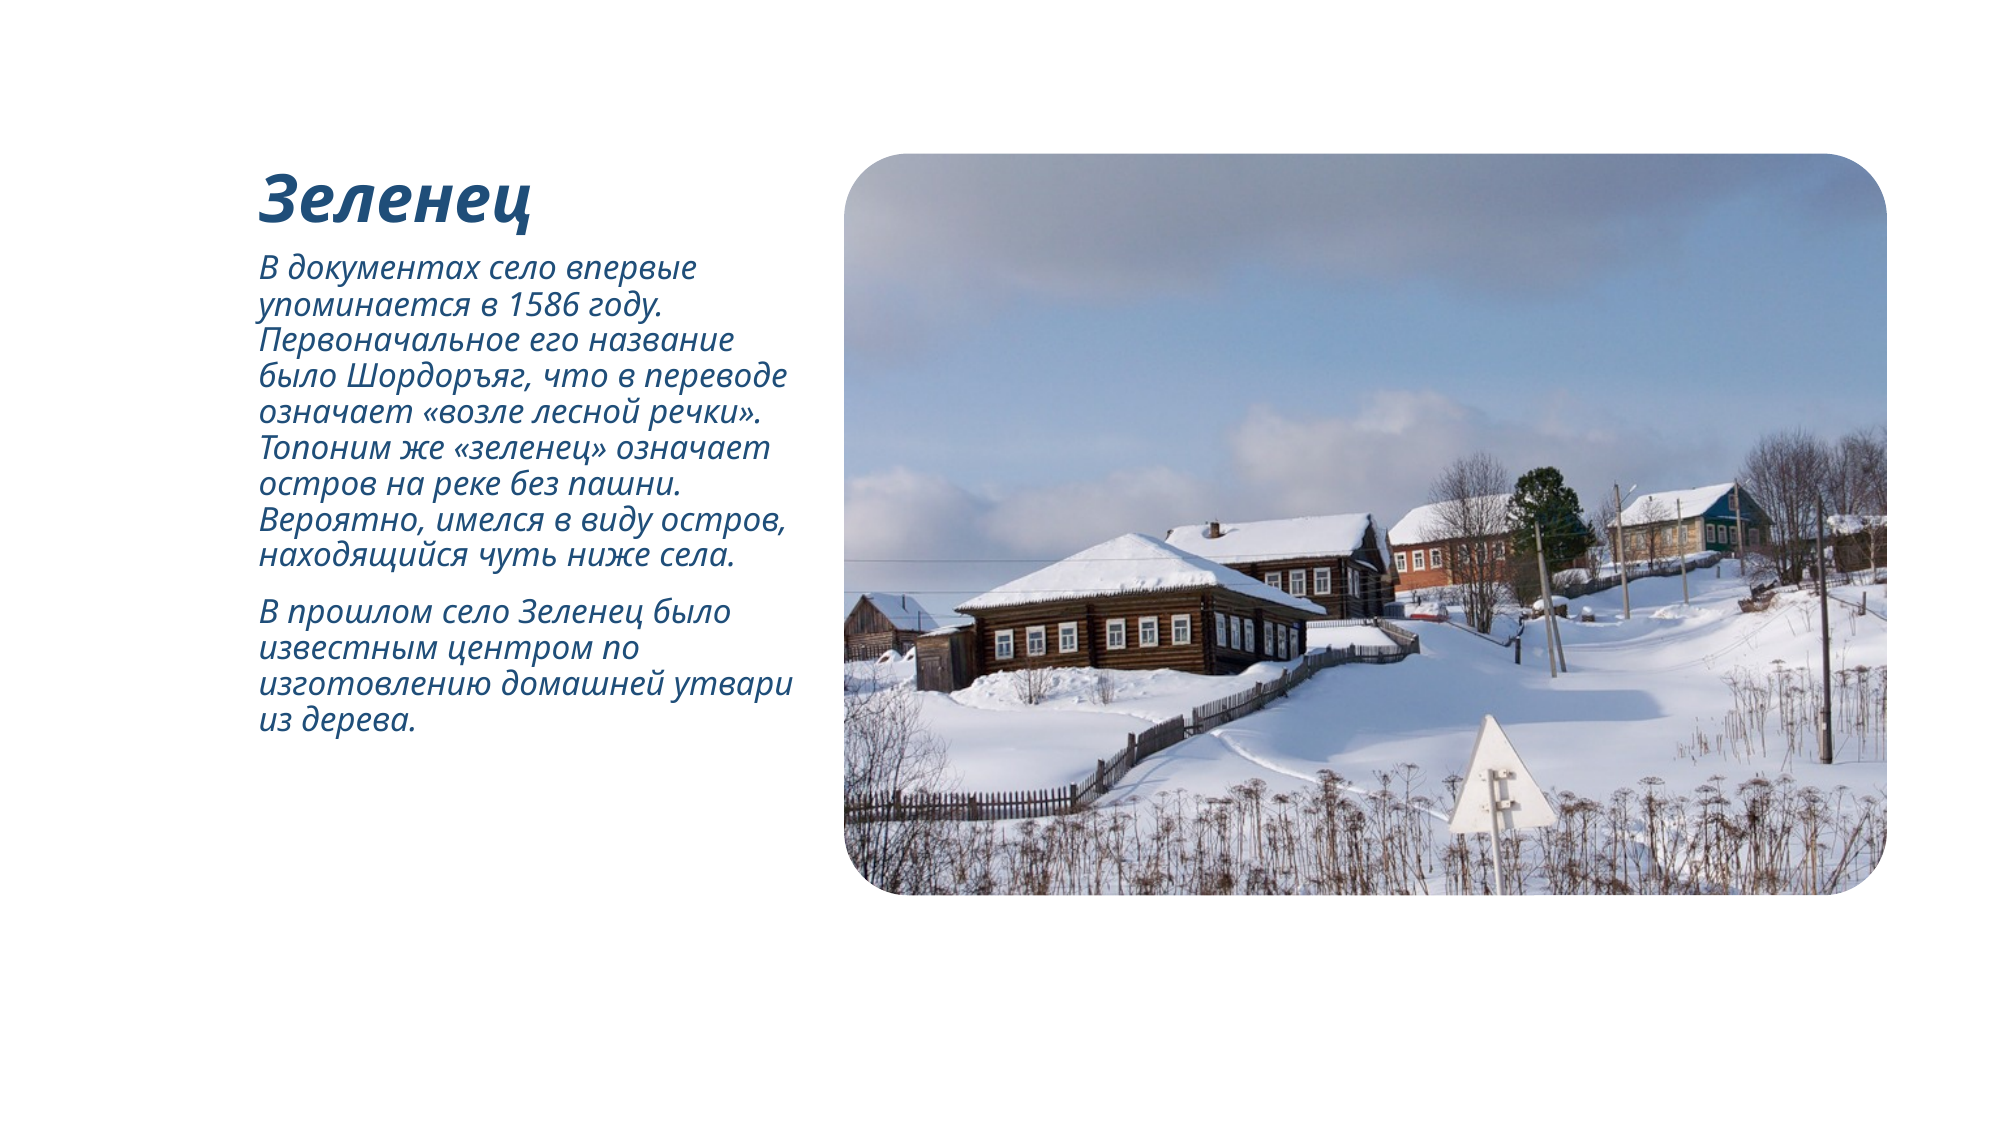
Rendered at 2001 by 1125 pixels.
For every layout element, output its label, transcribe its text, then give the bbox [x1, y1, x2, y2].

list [844, 153, 1887, 896]
list В документах село впервые упоминается в 1586 году. Первоначальное его название было Шордоръяг, что в переводе означает «возле лесной речки». Топоним же «зеленец» означает остров на реке без пашни. Вероятно, имелся в виду остров, находящийся чуть ниже села. В прошлом село Зеленец было известным центром по изготовлению домашней утвари из дерева. [243, 243, 826, 896]
title Зеленец [243, 153, 826, 243]
